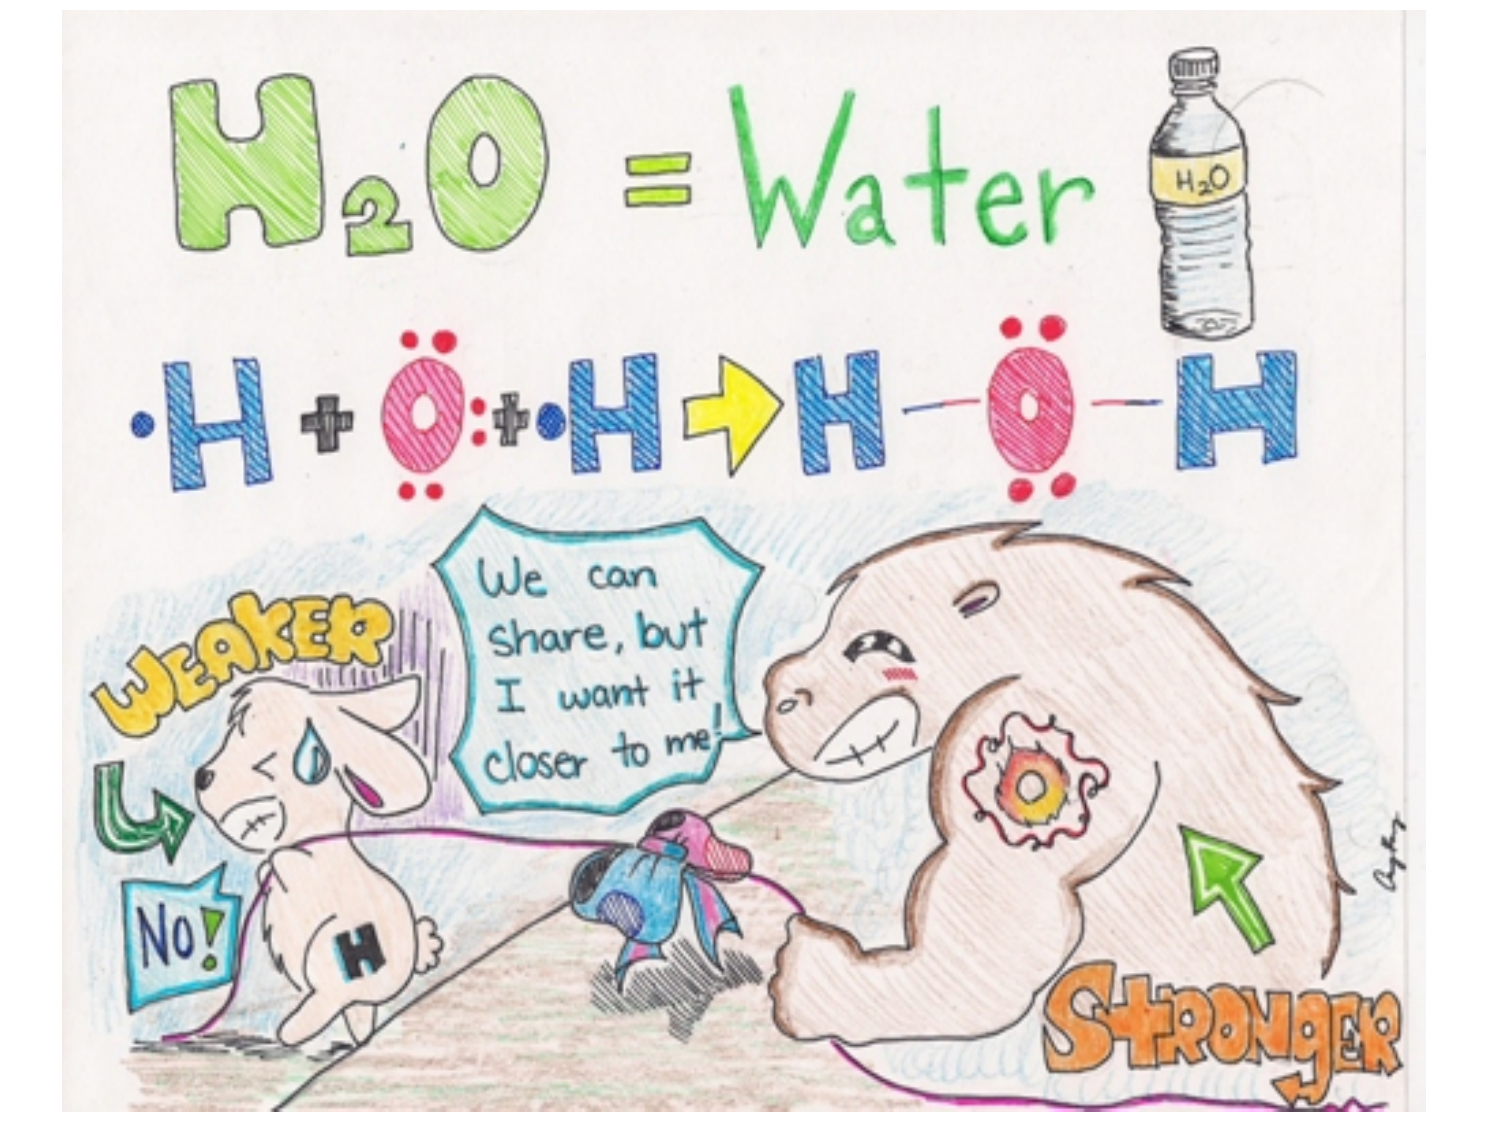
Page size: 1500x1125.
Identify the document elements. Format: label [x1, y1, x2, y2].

list [26, 10, 1462, 1112]
